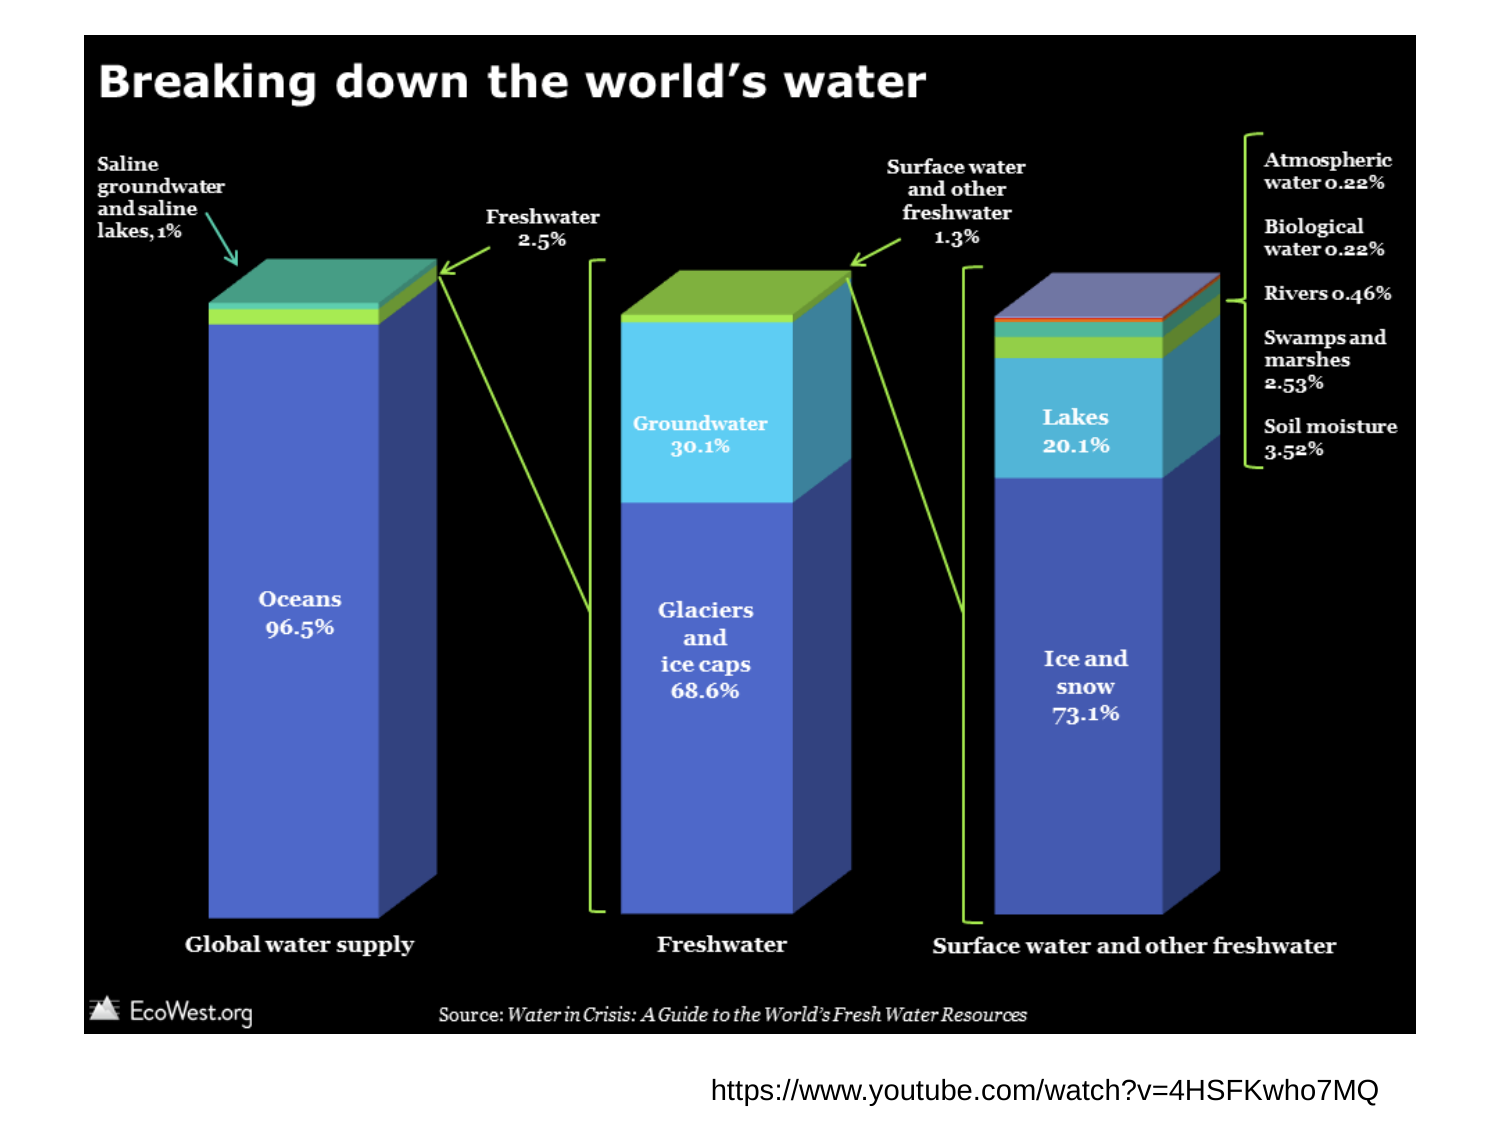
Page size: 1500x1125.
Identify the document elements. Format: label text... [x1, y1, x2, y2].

text_box https://www.youtube.com/watch?v=4HSFKwho7MQ [696, 1064, 1446, 1114]
picture [84, 35, 1416, 1035]
